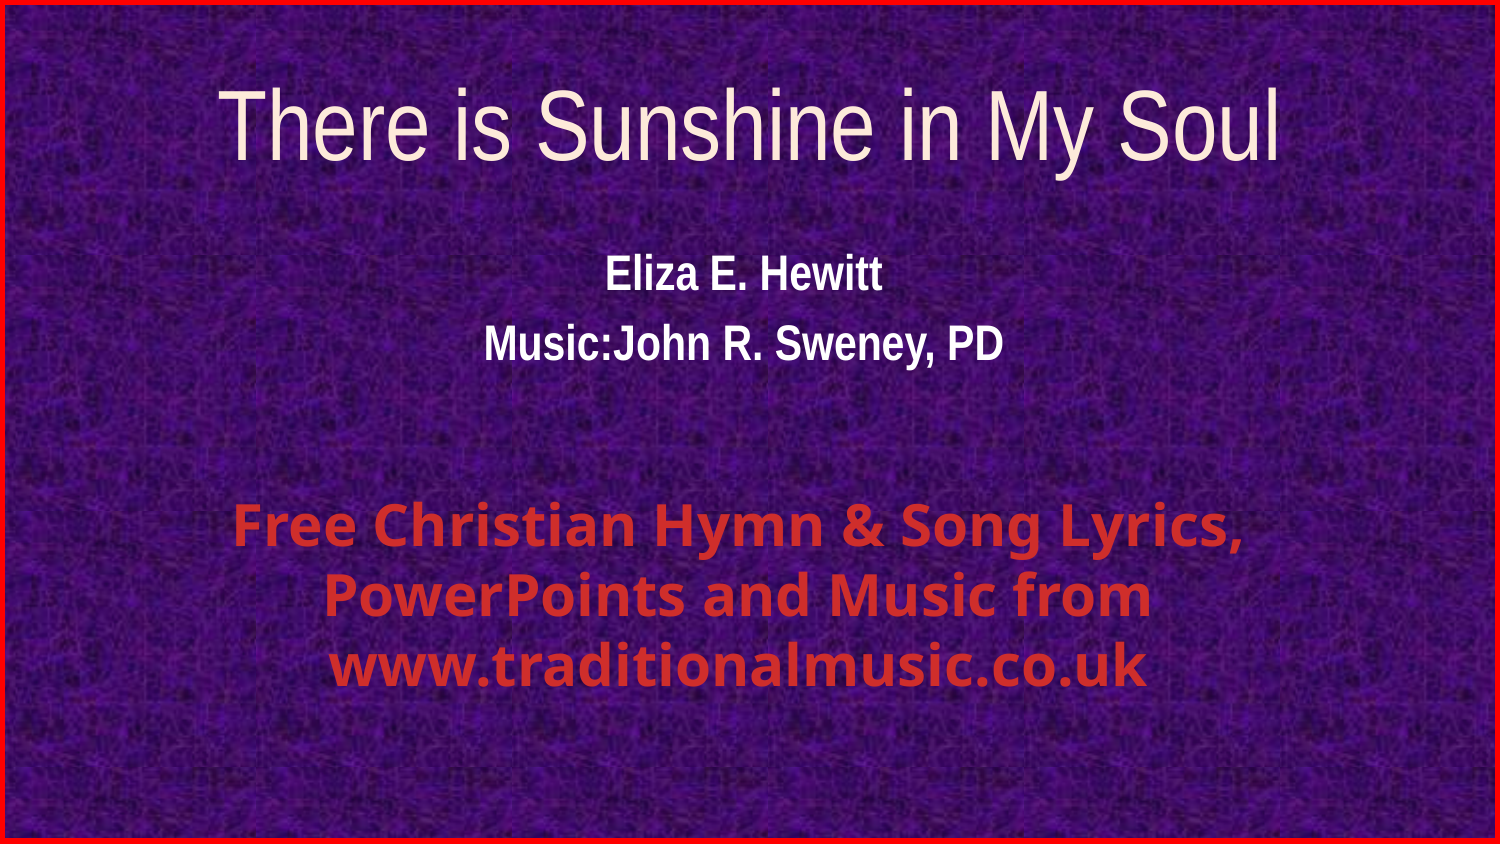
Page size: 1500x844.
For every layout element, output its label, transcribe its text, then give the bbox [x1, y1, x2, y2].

title There is Sunshine in My Soul [41, 43, 1459, 198]
subtitle Eliza E. Hewitt Music:John R. Sweney, PD [41, 232, 1447, 458]
picture [5, 5, 1495, 838]
